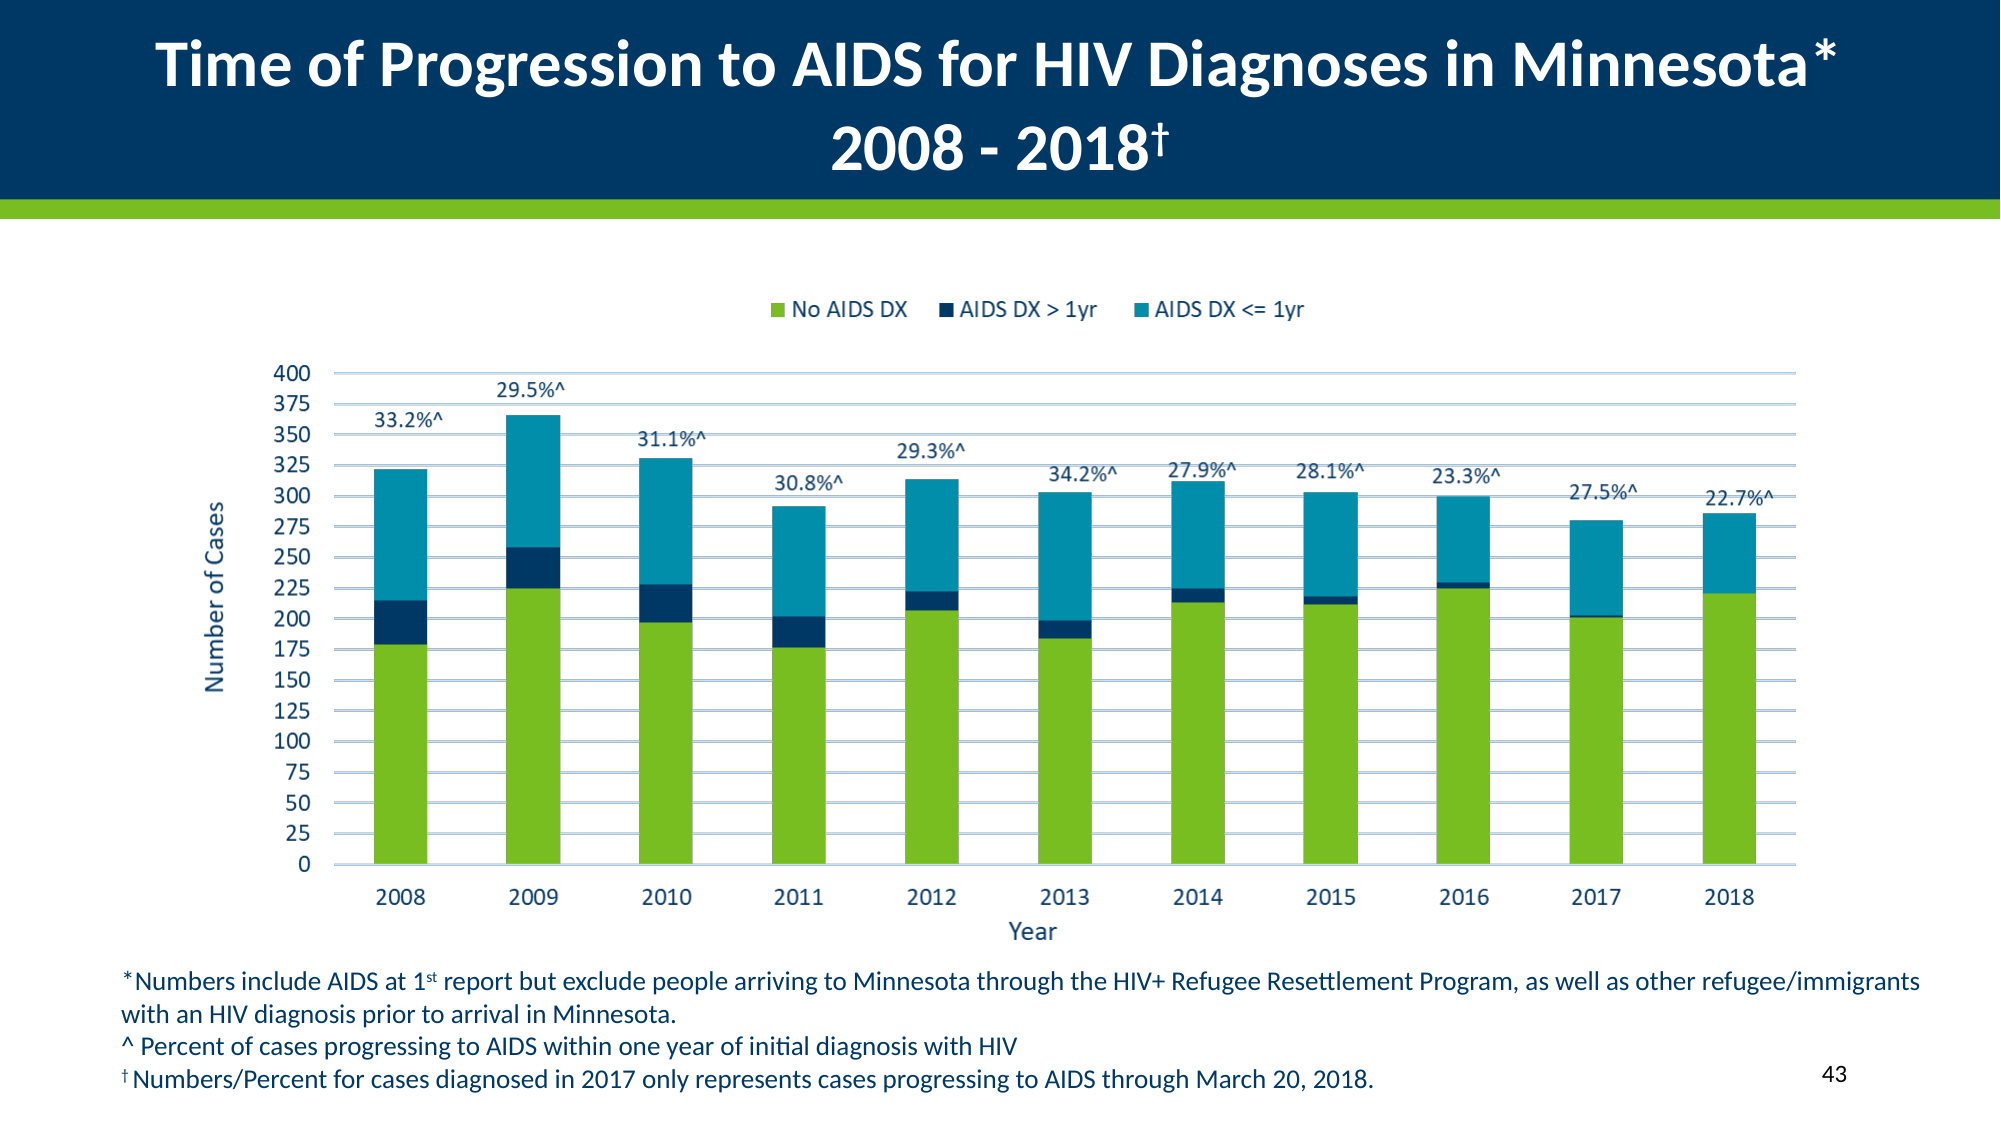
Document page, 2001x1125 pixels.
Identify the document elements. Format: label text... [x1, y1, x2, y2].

slide_number 43 [1622, 1042, 1863, 1103]
picture [170, 276, 1896, 991]
footer *Numbers include AIDS at 1st report but exclude people arriving to Minnesota through the HIV+ Refugee Resettlement Program, as well as other refugee/immigrants with an HIV diagnosis prior to arrival in Minnesota. ^ Percent of cases progressing to AIDS within one year of initial diagnosis with HIV † Numbers/Percent for cases diagnosed in 2017 only represents cases progressing to AIDS through March 20, 2018. [106, 938, 1960, 1119]
title Time of Progression to AIDS for HIV Diagnoses in Minnesota* 2008 - 2018† [137, 24, 1863, 175]
